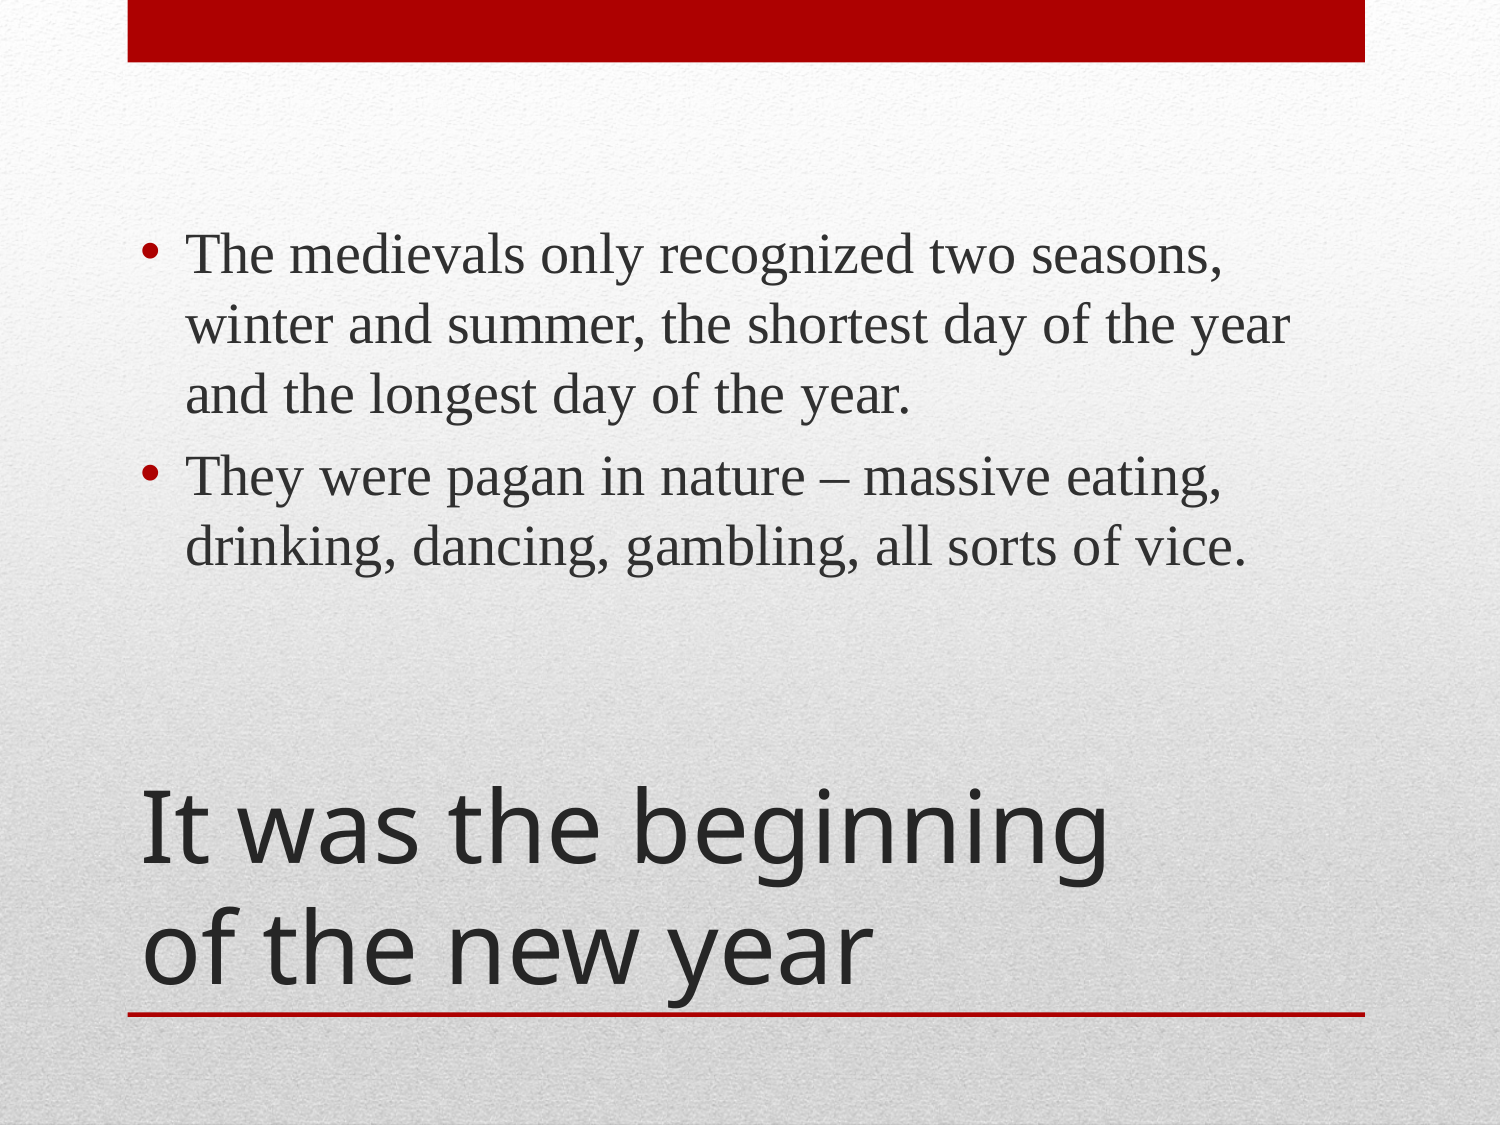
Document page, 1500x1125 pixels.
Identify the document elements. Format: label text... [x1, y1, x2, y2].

title It was the beginning of the new year [125, 750, 1238, 1013]
list The medievals only recognized two seasons, winter and summer, the shortest day of the year and the longest day of the year. They were pagan in nature – massive eating, drinking, dancing, gambling, all sorts of vice. [125, 112, 1363, 750]
